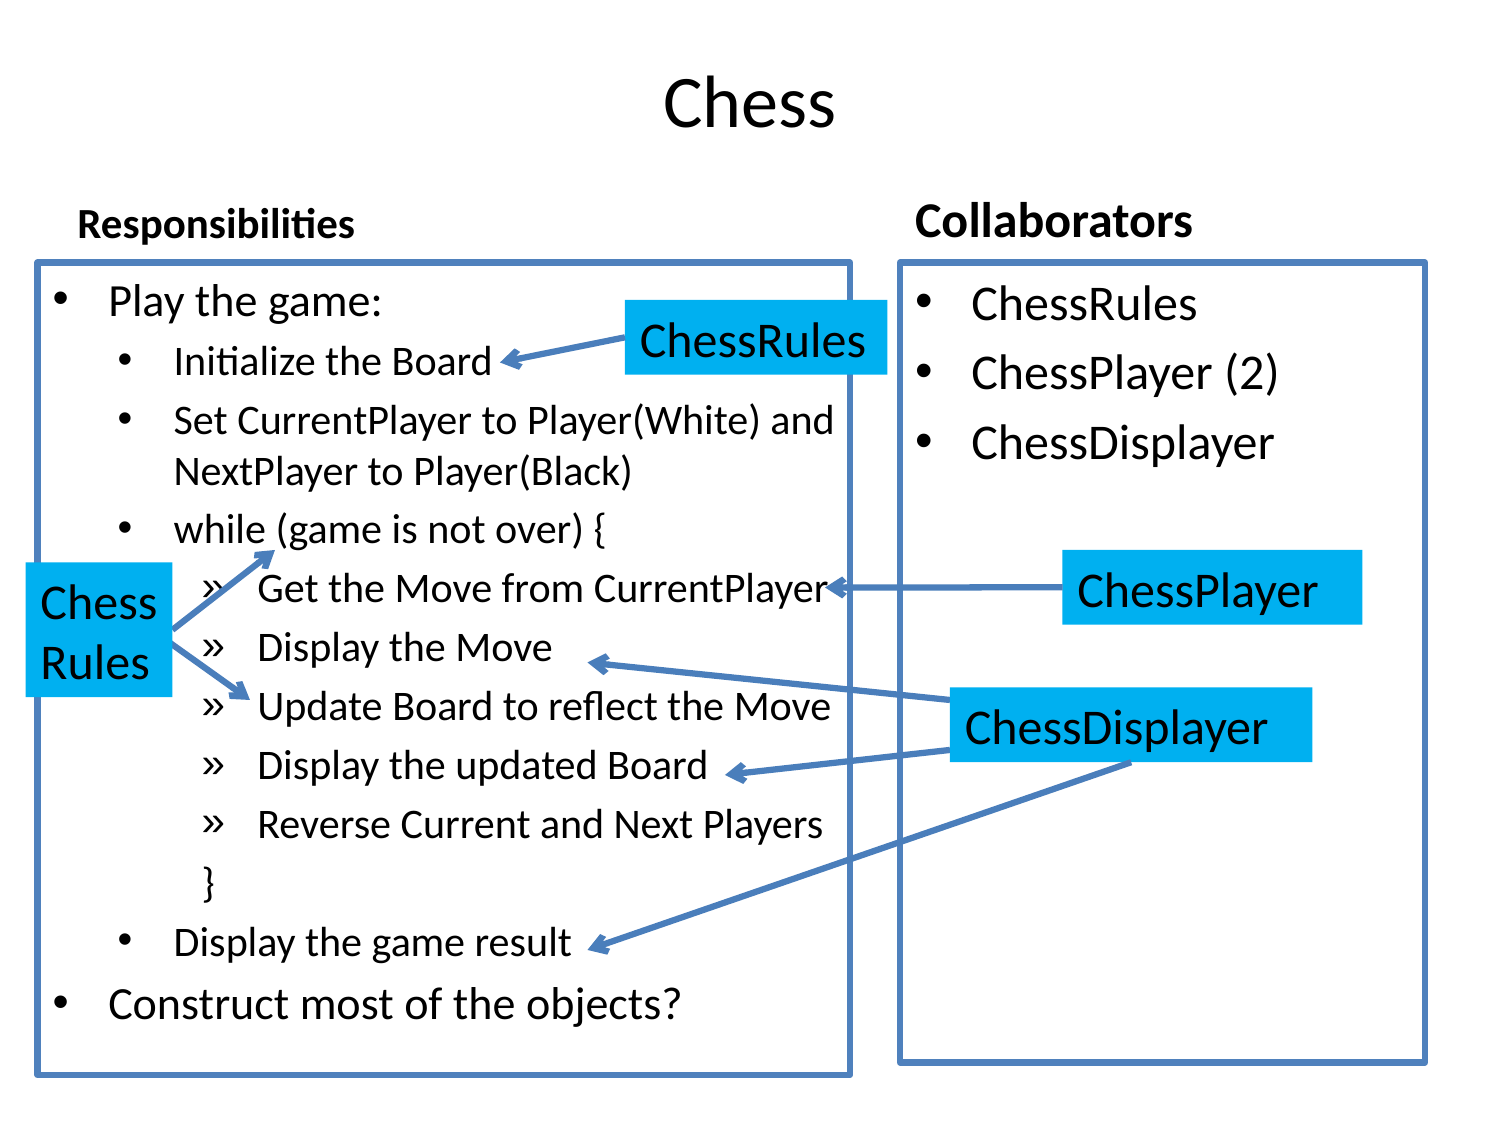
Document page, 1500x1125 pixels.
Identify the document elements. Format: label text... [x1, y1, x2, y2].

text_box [765, 584, 954, 1125]
text_box ChessDisplayer [959, 687, 1313, 763]
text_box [587, 662, 760, 701]
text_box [499, 337, 626, 363]
list Play the game: Initialize the Board Set CurrentPlayer to Player(White) and NextPlayer to Player(Black) while (game is not over) { Get the Move from CurrentPlayer Display the Move Update Board to reflect the Move Display the updated Board Reverse Current and Next Players } Display the game result Construct most of the objects? [37, 262, 850, 1075]
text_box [724, 749, 760, 776]
list ChessRules ChessPlayer (2) ChessDisplayer [900, 262, 1425, 1063]
list Responsibilities [62, 149, 726, 255]
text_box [173, 549, 276, 631]
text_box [162, 637, 251, 701]
text_box Chess Rules [25, 562, 169, 698]
list Collaborators [900, 149, 1413, 255]
text_box ChessRules [624, 299, 888, 375]
text_box ChessPlayer [1062, 549, 1363, 625]
title Chess [75, 45, 1425, 150]
